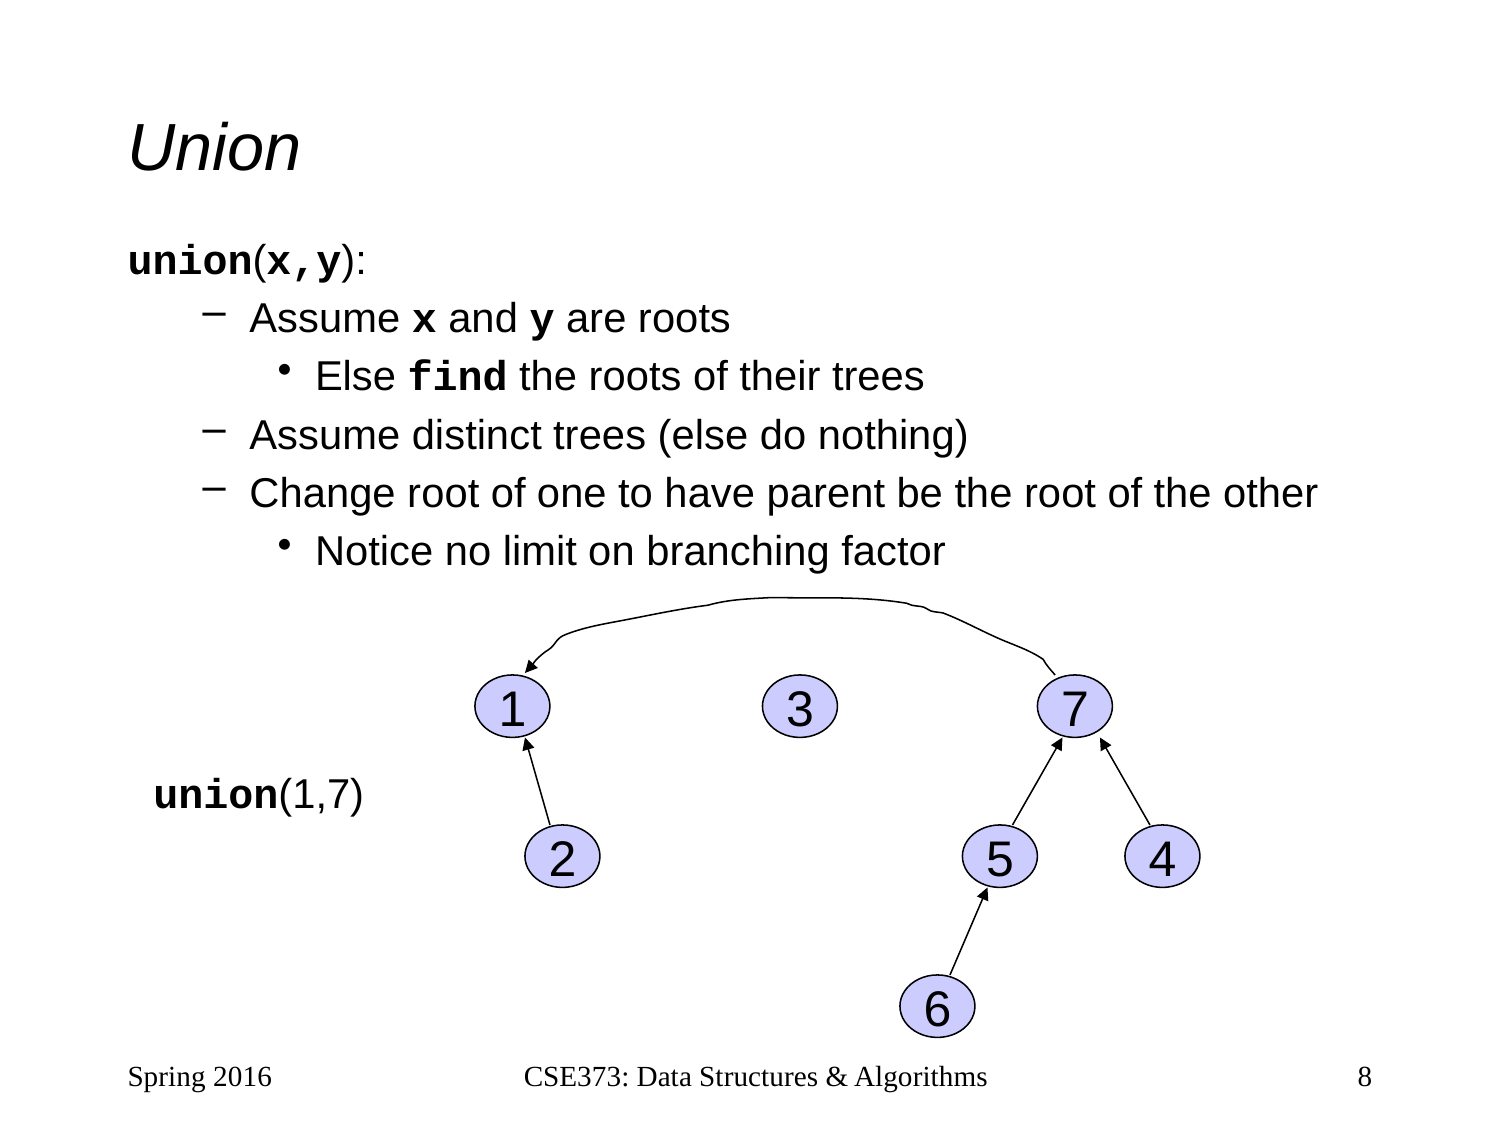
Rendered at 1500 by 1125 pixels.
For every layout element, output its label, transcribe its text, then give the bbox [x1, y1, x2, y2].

text_box union(1,7) [138, 759, 380, 825]
text_box 7 [1037, 674, 1113, 738]
slide_number 8 [1074, 1049, 1388, 1125]
list union(x,y): Assume x and y are roots Else find the roots of their trees Assume distinct trees (else do nothing) Change root of one to have parent be the root of the other Notice no limit on branching factor [112, 224, 1388, 963]
footer CSE373: Data Structures & Algorithms [474, 1049, 1038, 1125]
text_box 4 [1124, 824, 1200, 888]
text_box 5 [962, 824, 1038, 888]
text_box [522, 737, 551, 826]
text_box 1 [474, 674, 550, 738]
title Union [112, 49, 1388, 224]
text_box 2 [524, 824, 600, 888]
text_box [1099, 737, 1151, 826]
text_box [524, 597, 1056, 676]
text_box [949, 887, 989, 976]
text_box 3 [762, 675, 838, 738]
text_box 6 [899, 974, 975, 1038]
text_box [1012, 737, 1063, 826]
slide_number Spring 2016 [112, 1049, 426, 1125]
